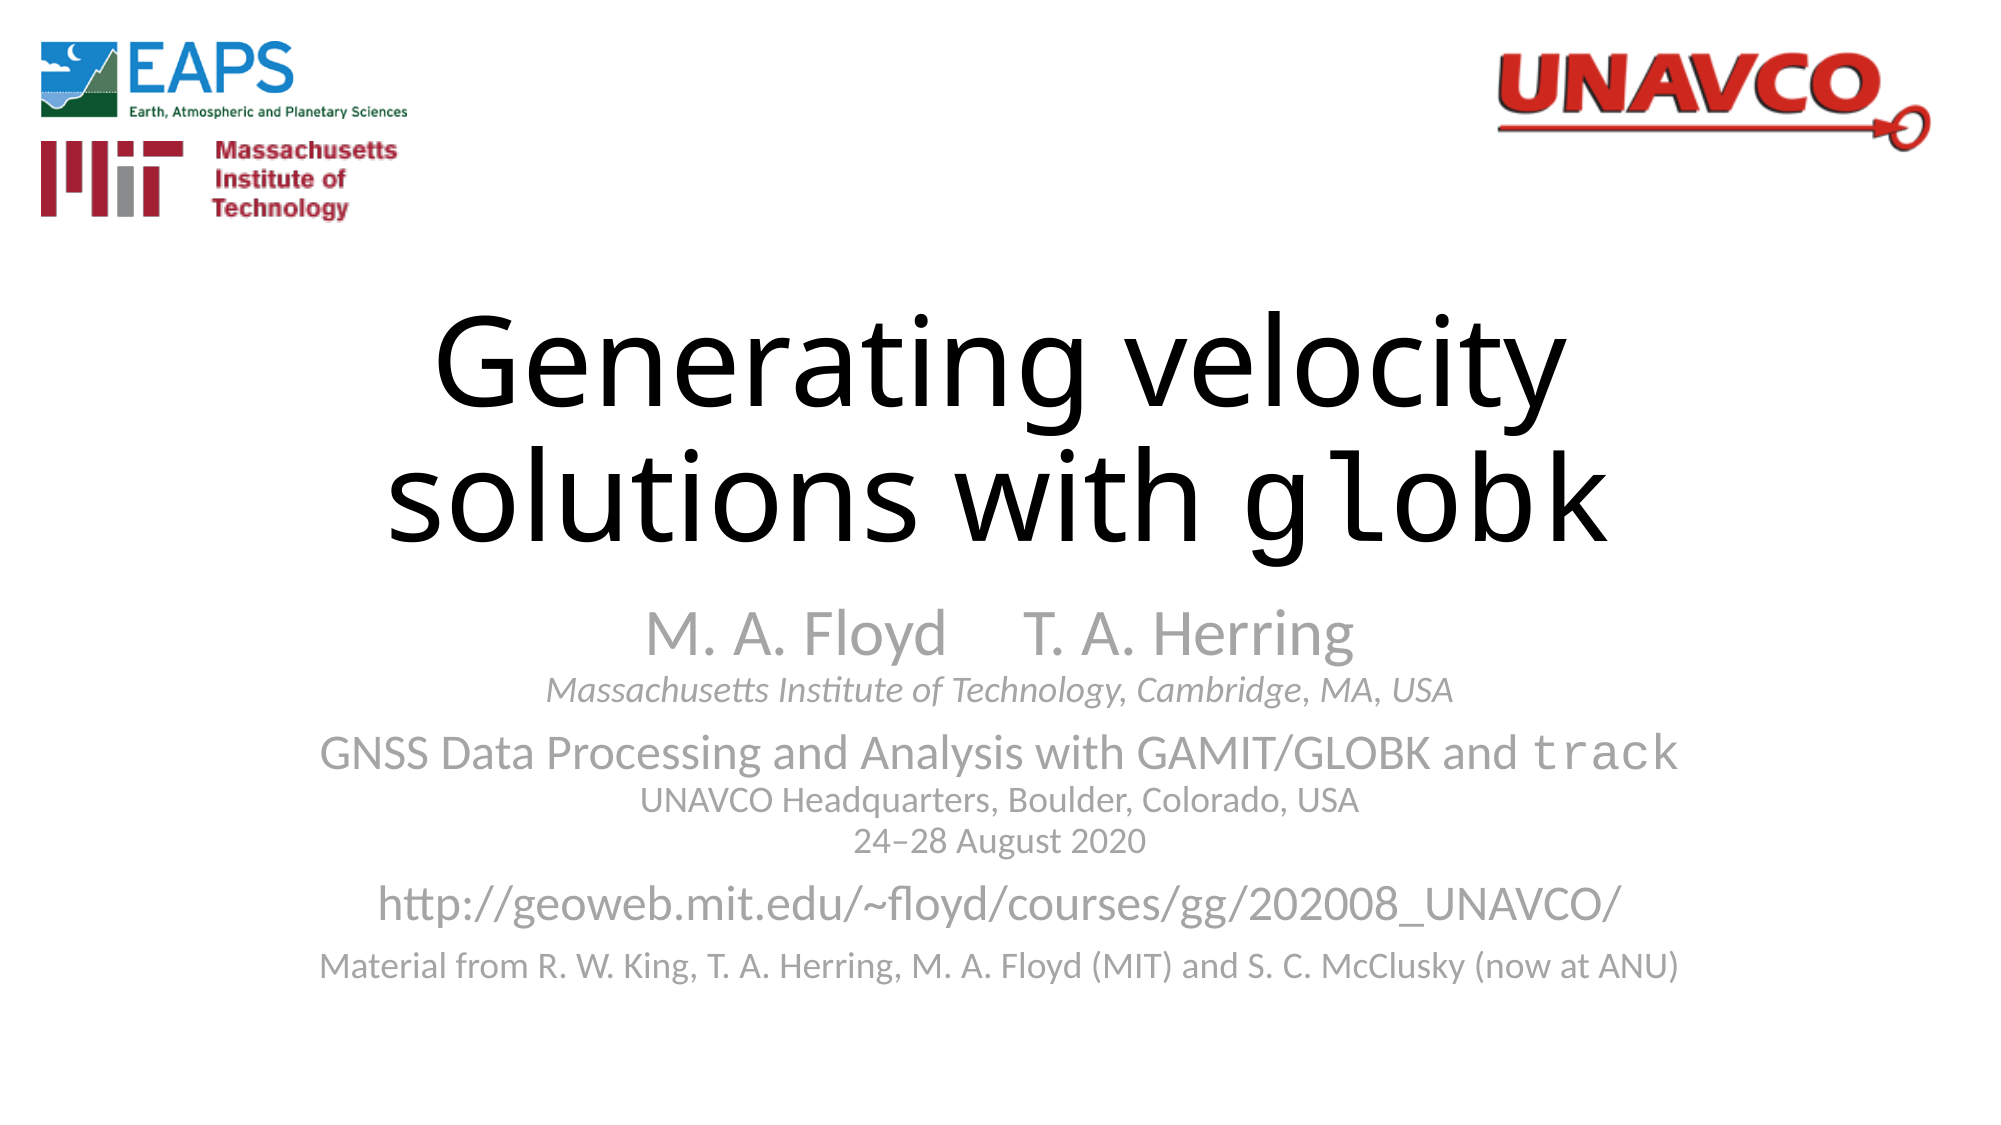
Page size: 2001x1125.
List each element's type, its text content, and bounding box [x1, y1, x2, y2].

picture [41, 141, 399, 223]
picture [1470, 41, 1959, 164]
title Generating velocity solutions with globk [249, 184, 1750, 576]
subtitle M. A. Floyd T. A. Herring Massachusetts Institute of Technology, Cambridge, MA, USA GNSS Data Processing and Analysis with GAMIT/GLOBK and track UNAVCO Headquarters, Boulder, Colorado, USA 24–28 August 2020 http://geoweb.mit.edu/~floyd/courses/gg/202008_UNAVCO/ Material from R. W. King, T. A. Herring, M. A. Floyd (MIT) and S. C. McClusky (now at ANU) [249, 590, 1750, 863]
picture [41, 41, 407, 119]
